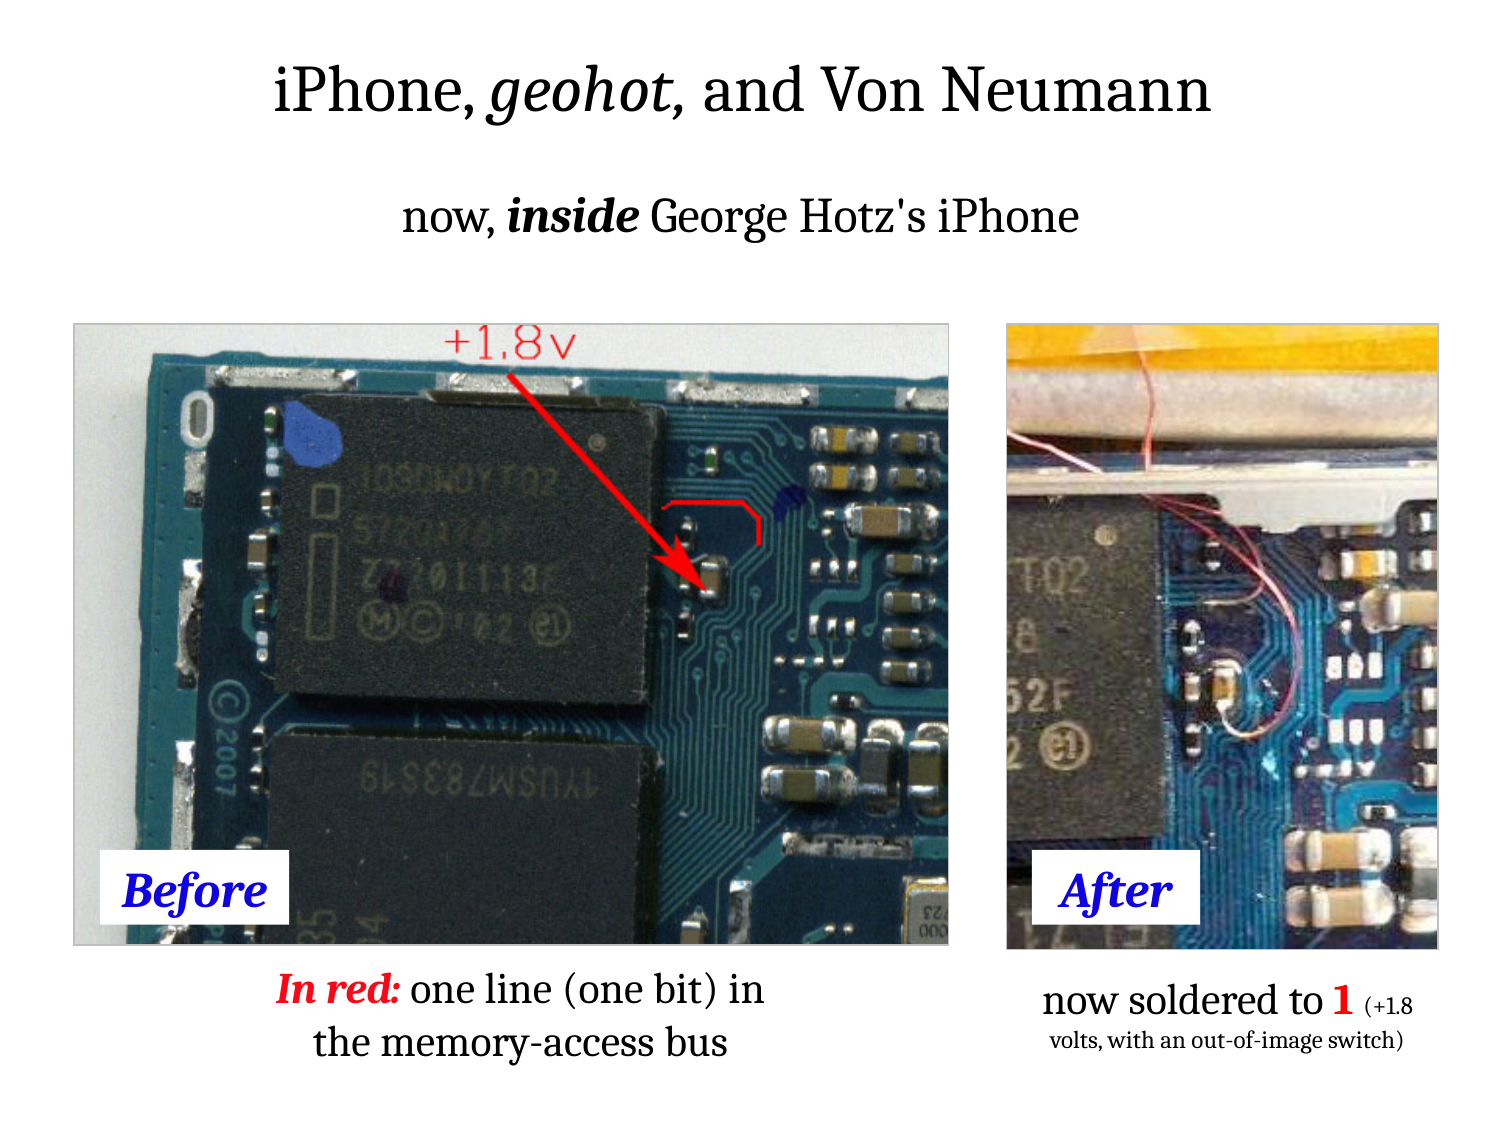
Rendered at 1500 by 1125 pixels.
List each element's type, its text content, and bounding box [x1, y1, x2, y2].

picture [74, 324, 949, 945]
text_box iPhone, geohot, and Von Neumann [214, 37, 1272, 133]
text_box now, inside George Hotz's iPhone [326, 174, 1155, 250]
text_box In red: one line (one bit) in the memory-access bus [229, 953, 812, 1073]
text_box now soldered to 1 (+1.8 volts, with an out-of-image switch) [999, 963, 1456, 1062]
picture [1006, 324, 1438, 949]
